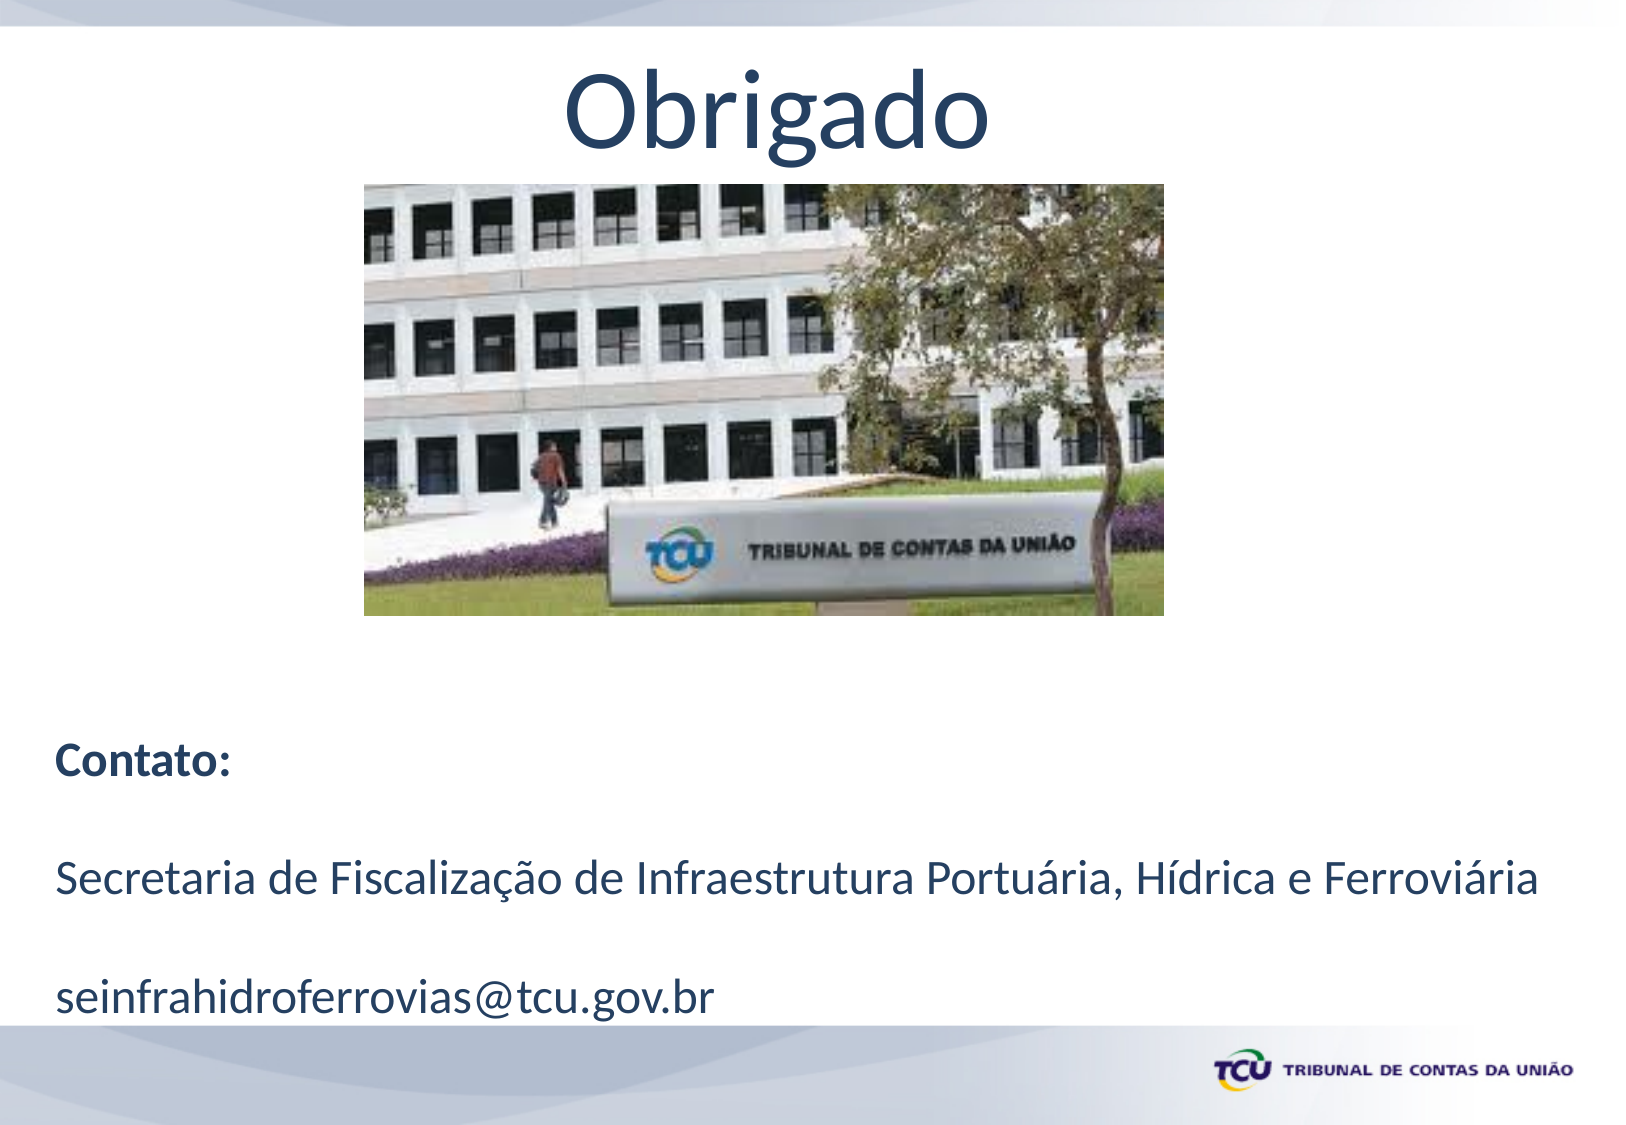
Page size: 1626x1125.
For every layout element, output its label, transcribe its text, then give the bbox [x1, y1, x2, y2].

title Obrigado [62, 25, 1494, 180]
text_box Contato: Secretaria de Fiscalização de Infraestrutura Portuária, Hídrica e Ferroviária seinfrahidroferrovias@tcu.gov.br [40, 659, 1563, 1054]
picture [0, 0, 1626, 1125]
